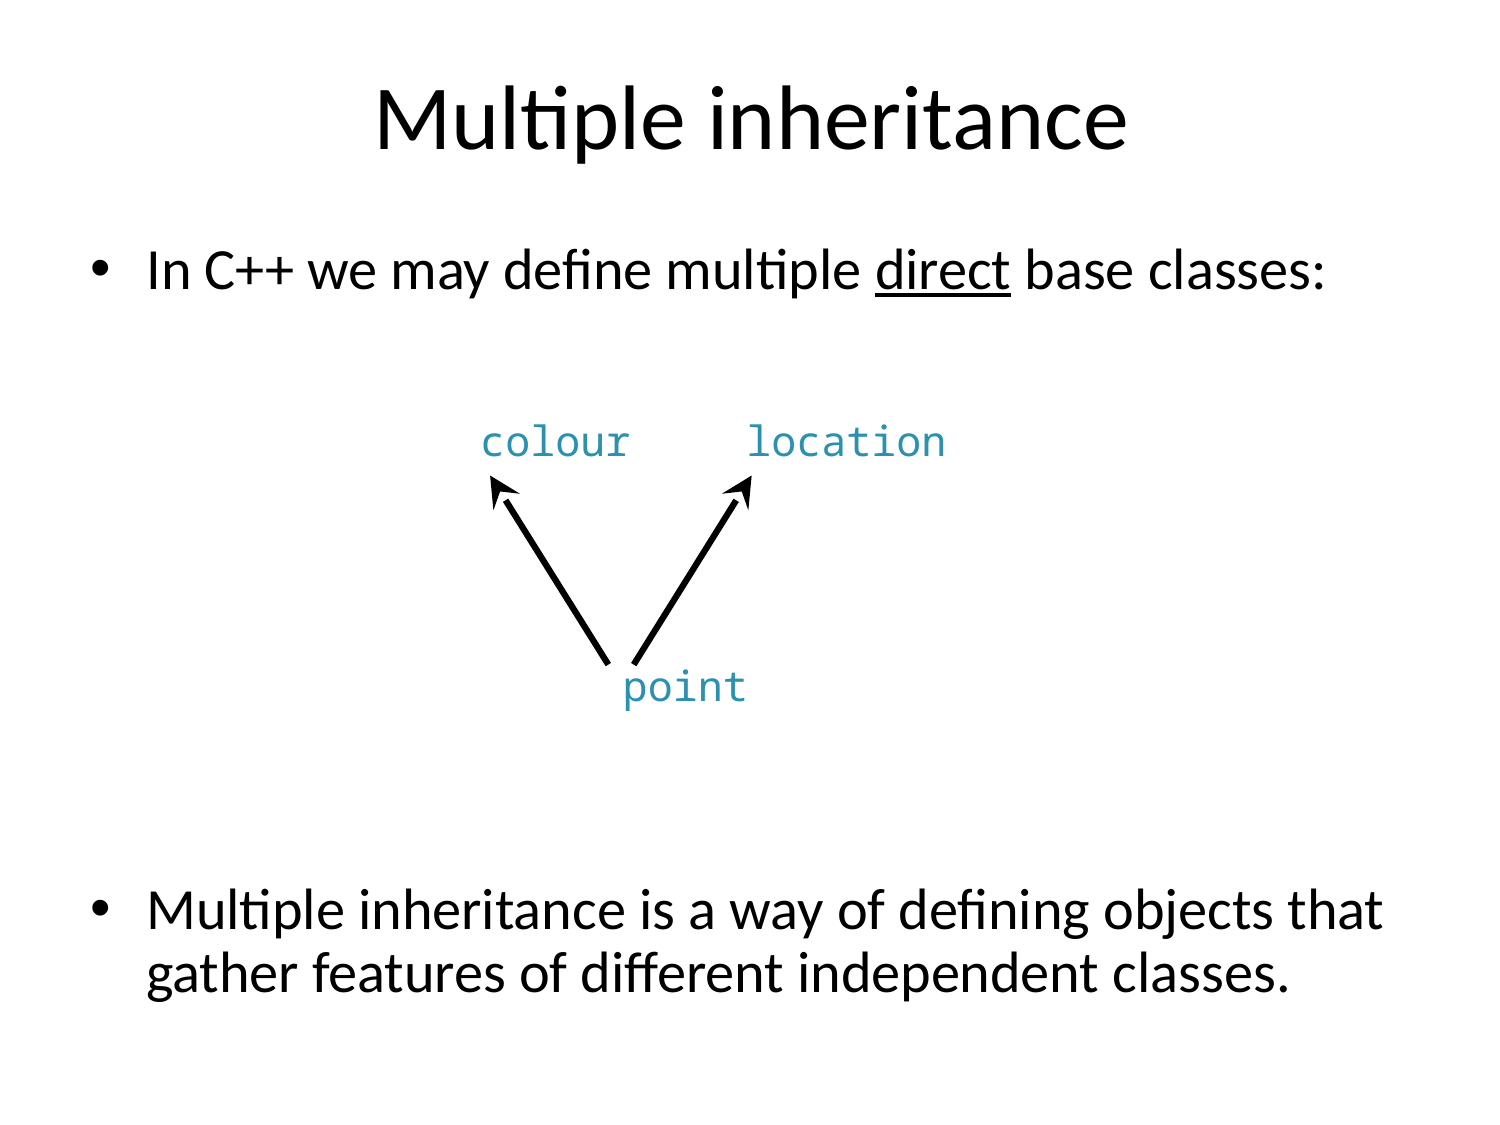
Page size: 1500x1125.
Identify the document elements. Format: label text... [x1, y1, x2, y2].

list In C++ we may define multiple direct base classes: colour location point Multiple inheritance is a way of defining objects that gather features of different independent classes. [75, 231, 1425, 1094]
text_box [490, 475, 510, 499]
text_box [731, 475, 752, 499]
title Multiple inheritance [76, 19, 1427, 207]
